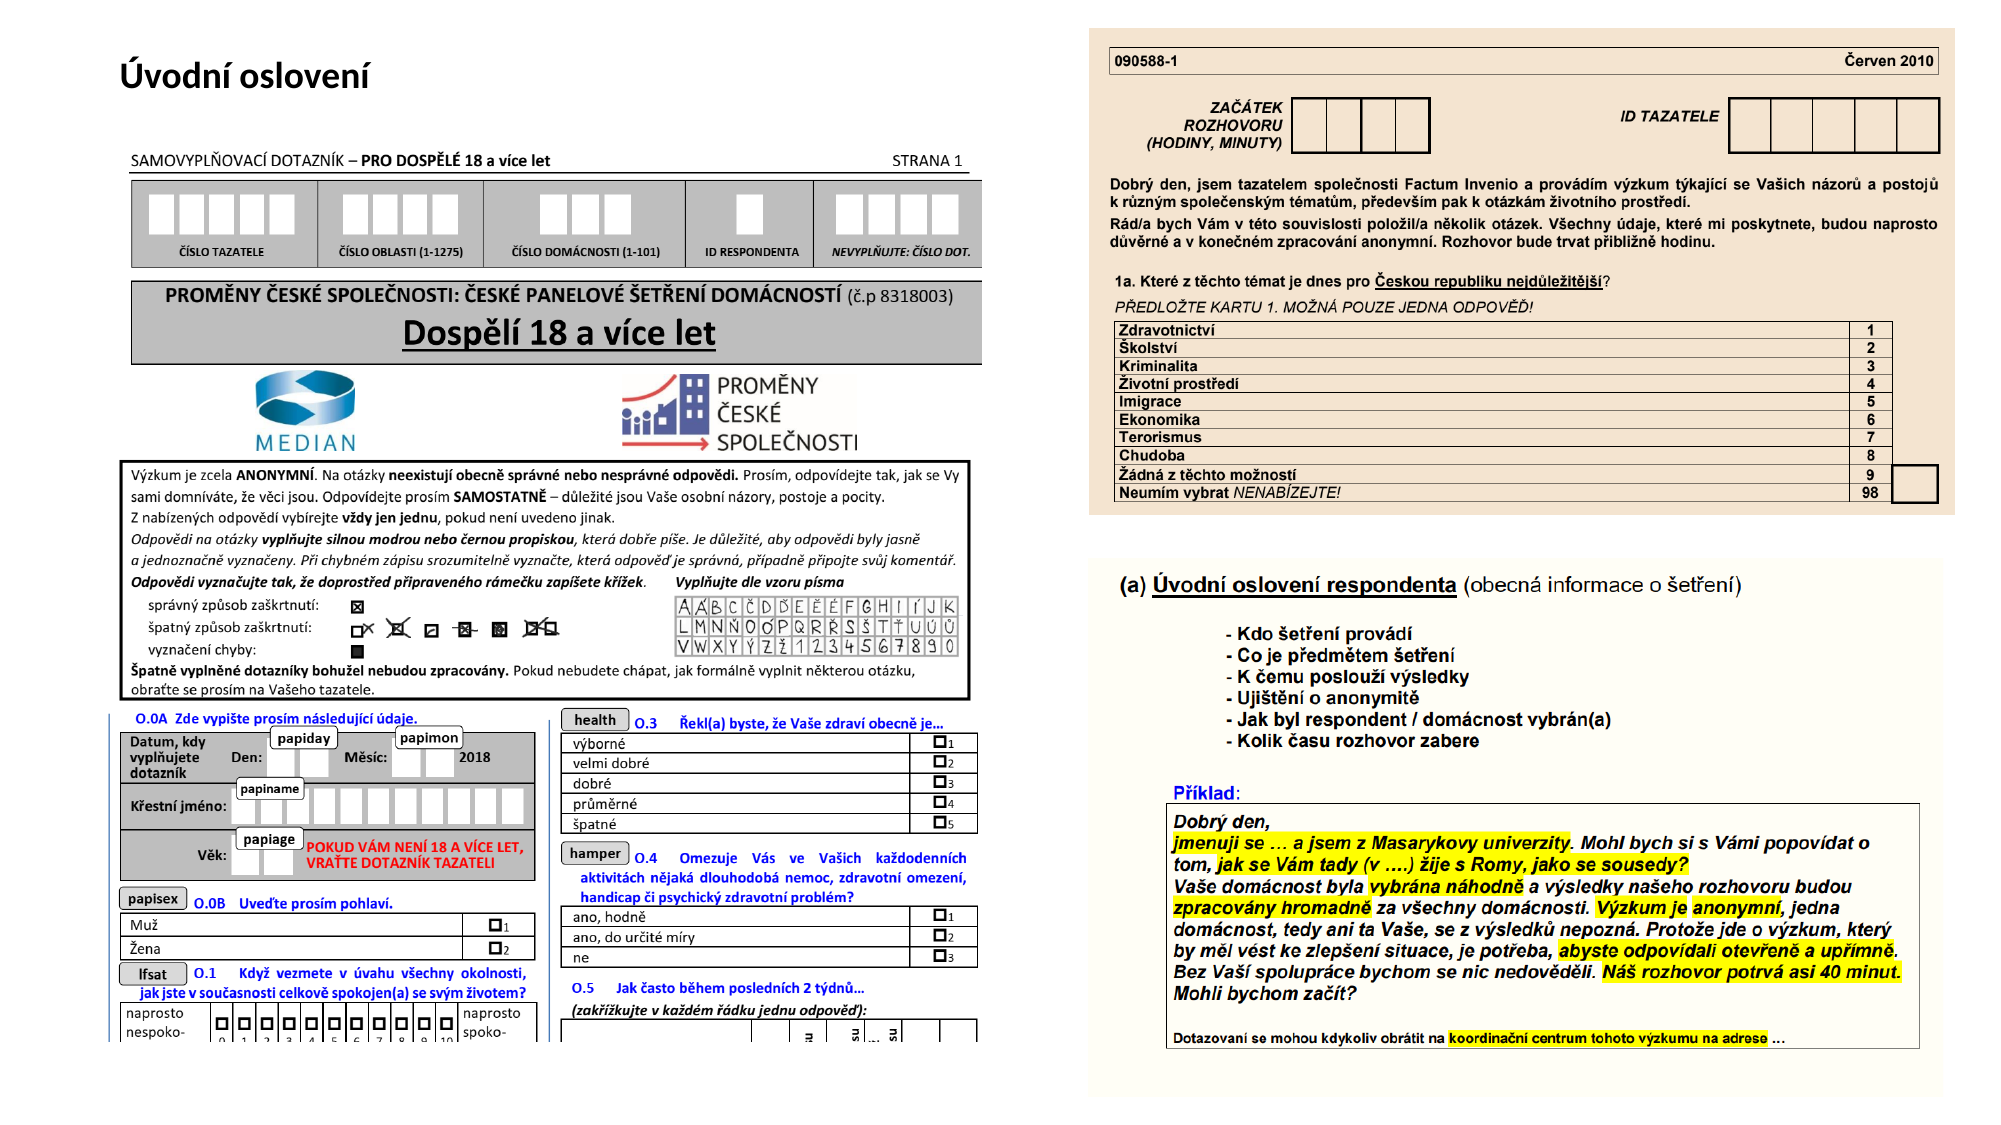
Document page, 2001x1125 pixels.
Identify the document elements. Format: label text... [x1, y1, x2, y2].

picture [104, 117, 982, 1042]
text_box Úvodní oslovení [104, 43, 1089, 104]
picture [1080, 558, 1944, 1097]
picture [1089, 28, 1955, 515]
